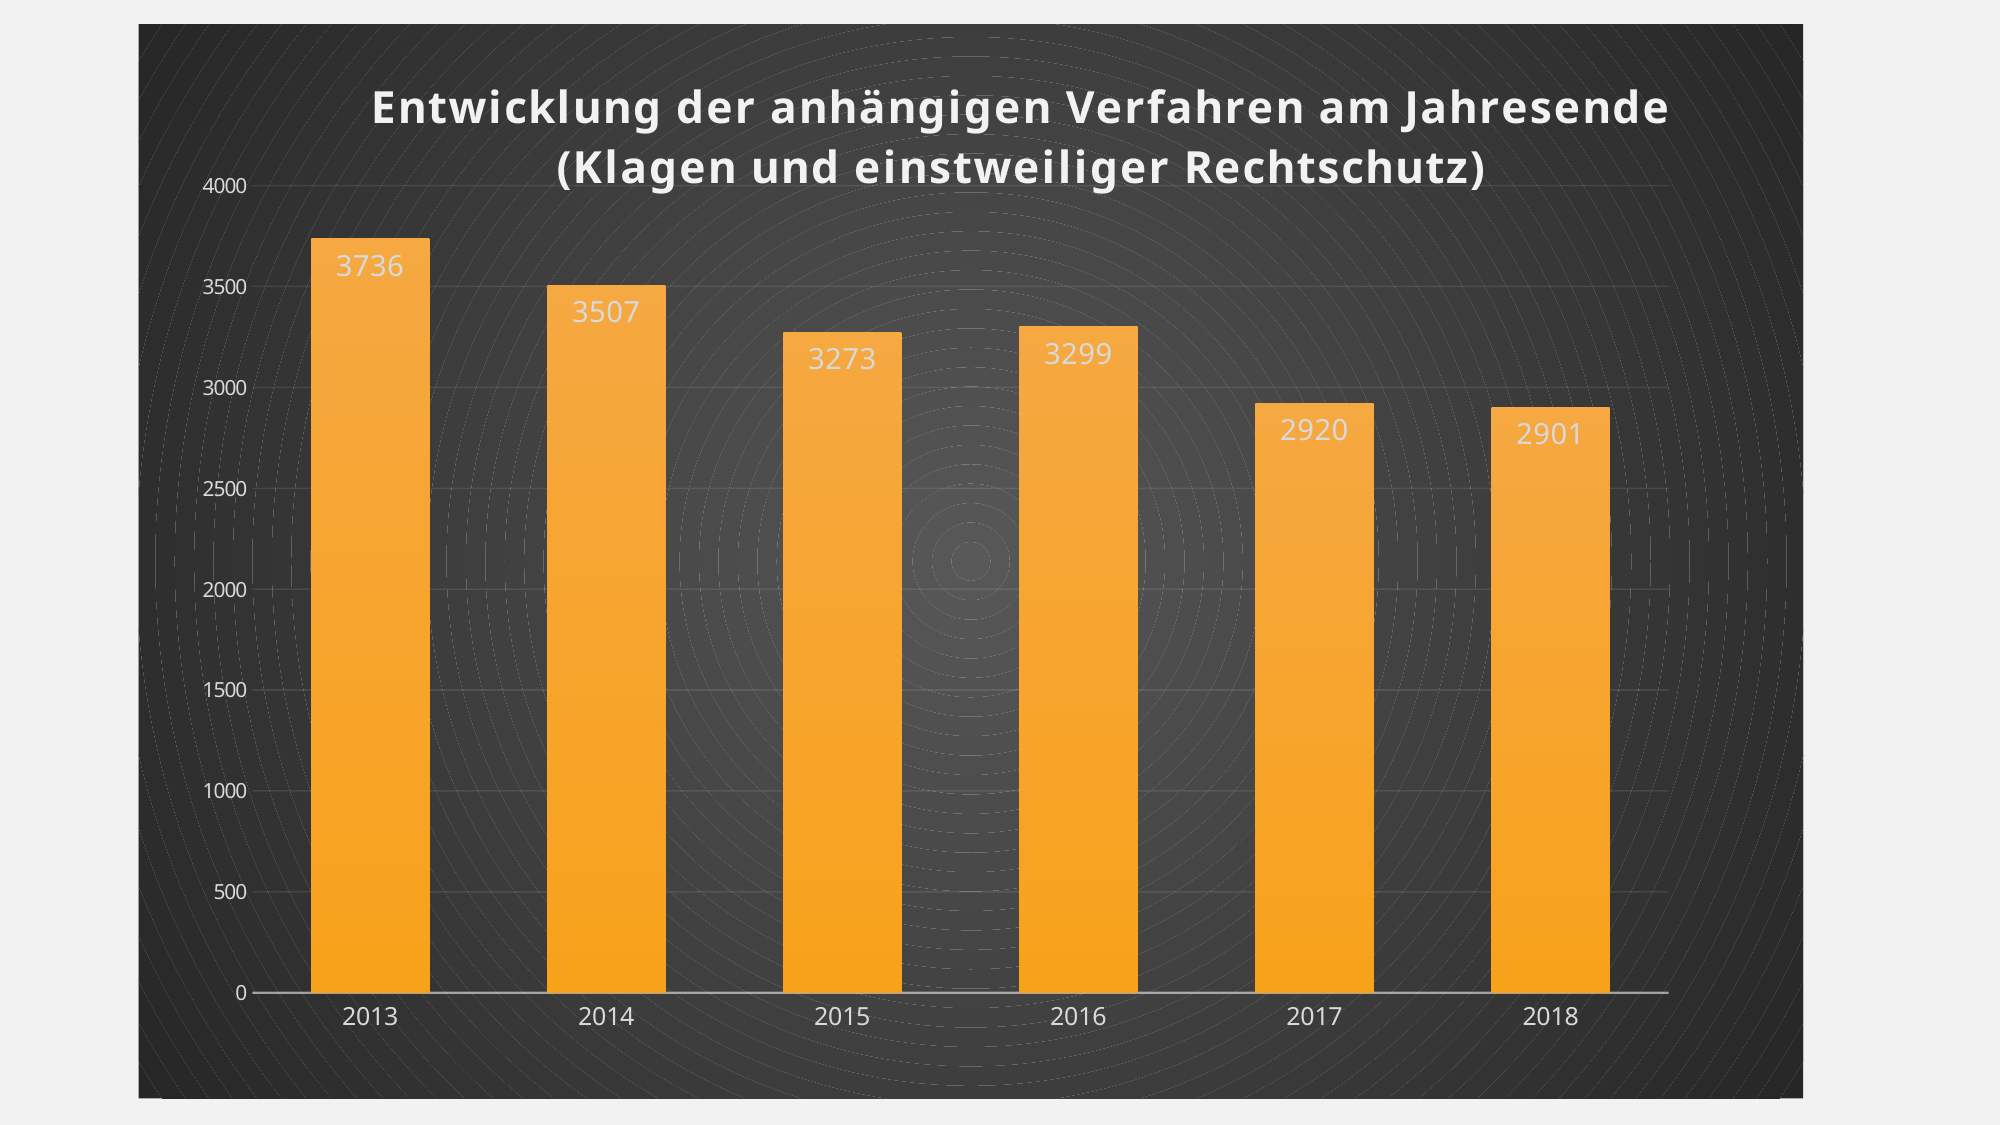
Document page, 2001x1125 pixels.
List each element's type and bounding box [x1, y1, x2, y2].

chart [138, 24, 1804, 1099]
